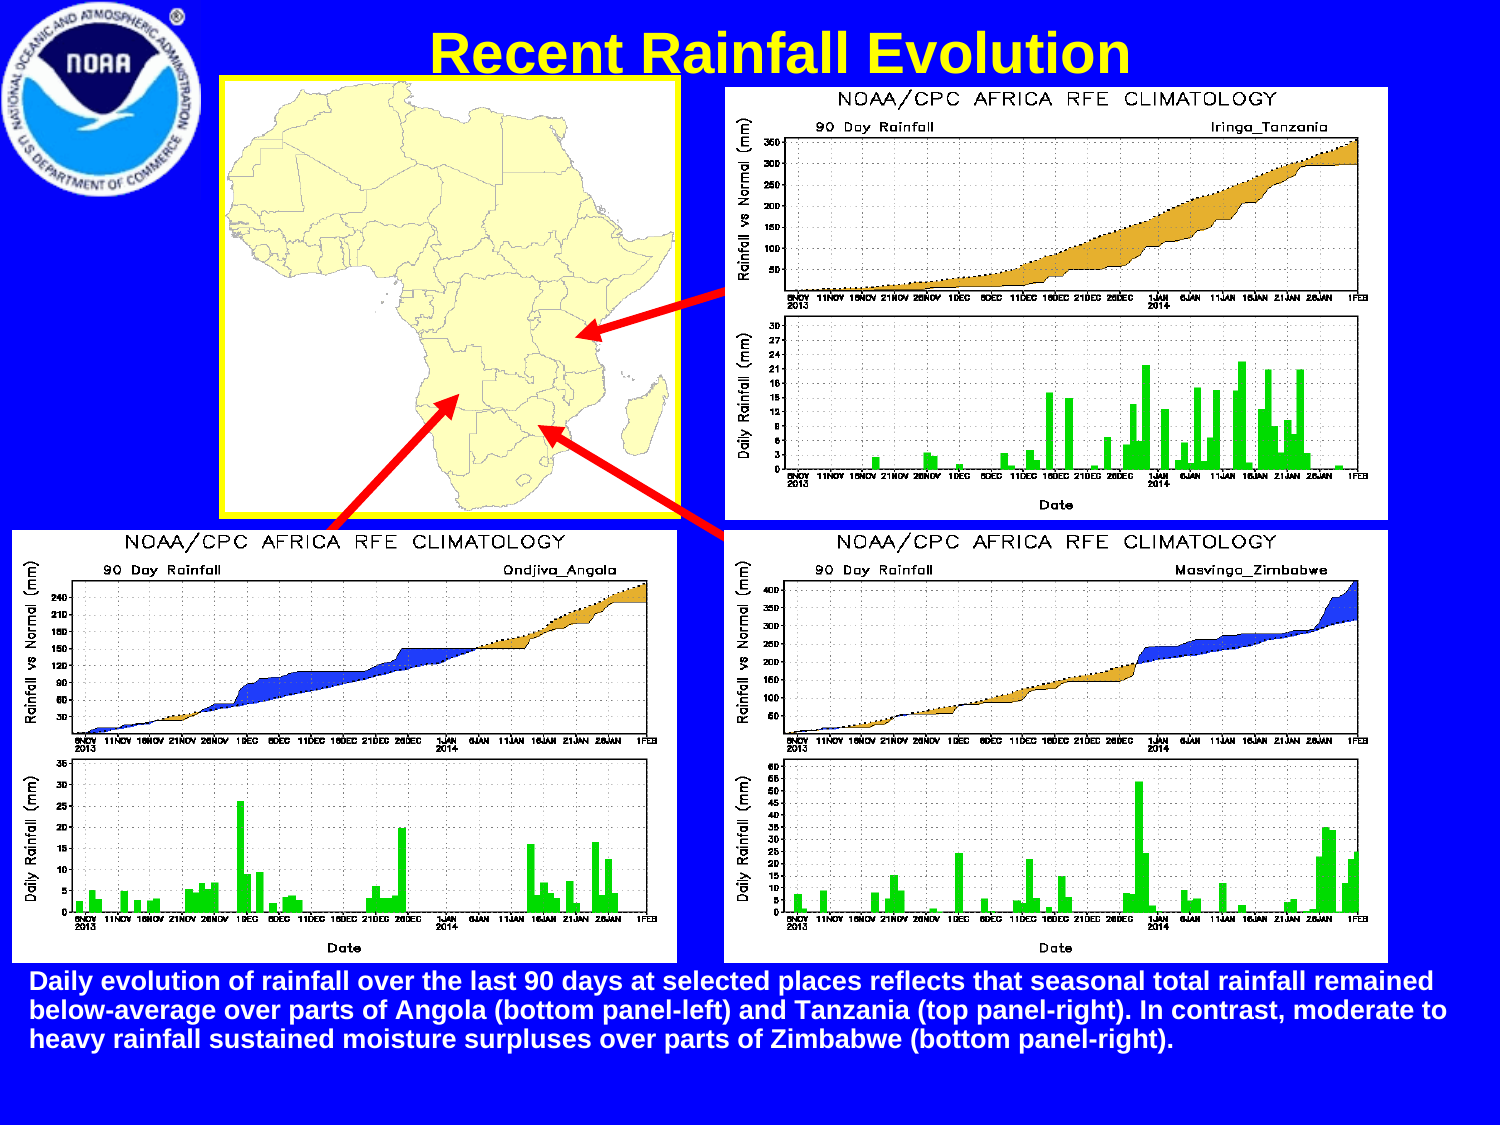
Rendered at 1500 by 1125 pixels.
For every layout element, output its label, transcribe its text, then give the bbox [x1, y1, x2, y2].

picture [224, 81, 675, 513]
text_box Daily evolution of rainfall over the last 90 days at selected places reflects that seasonal total rainfall remained below-average over parts of Angola (bottom panel-left) and Tanzania (top panel-right). In contrast, moderate to heavy rainfall sustained moisture surpluses over parts of Zimbabwe (bottom panel-right). [13, 958, 1479, 1062]
picture [724, 87, 1388, 520]
text_box Recent Rainfall Evolution [287, 0, 1275, 100]
picture [0, 0, 200, 200]
picture [12, 530, 677, 963]
picture [724, 530, 1388, 963]
